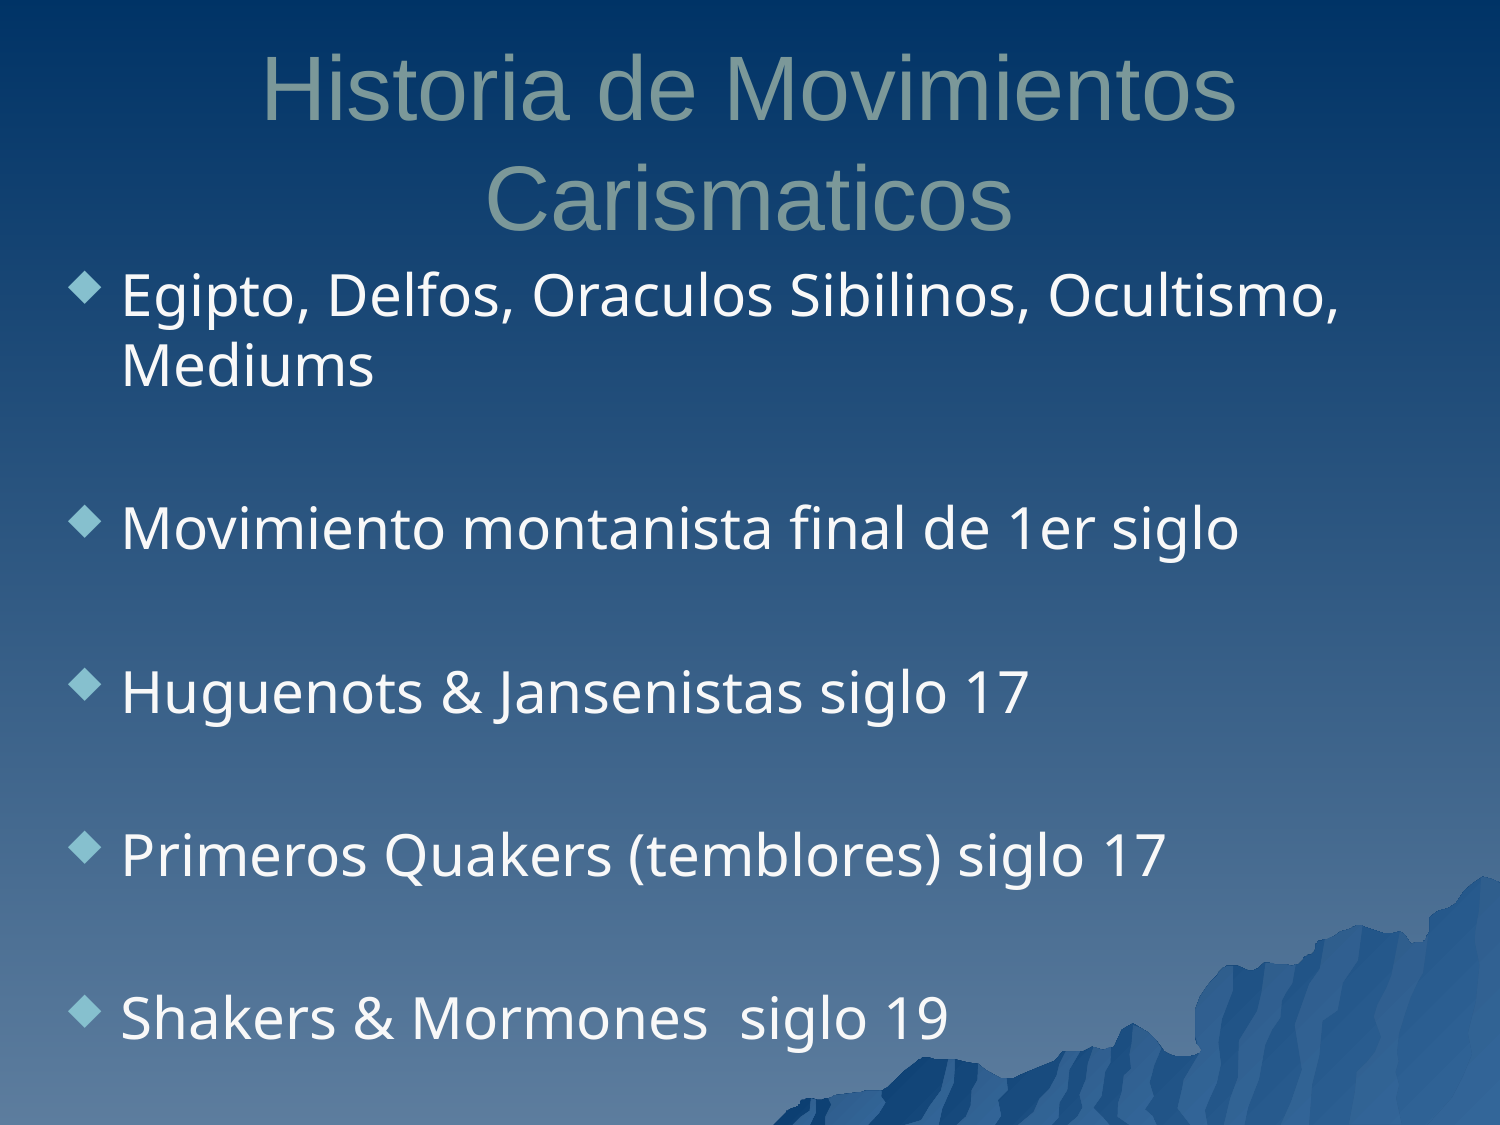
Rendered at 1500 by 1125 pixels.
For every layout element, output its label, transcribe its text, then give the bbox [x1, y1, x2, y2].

list Egipto, Delfos, Oraculos Sibilinos, Ocultismo, Mediums Movimiento montanista final de 1er siglo Huguenots & Jansenistas siglo 17 Primeros Quakers (temblores) siglo 17 Shakers & Mormones siglo 19 [49, 250, 1445, 1001]
title Historia de Movimientos Carismaticos [75, 45, 1425, 233]
